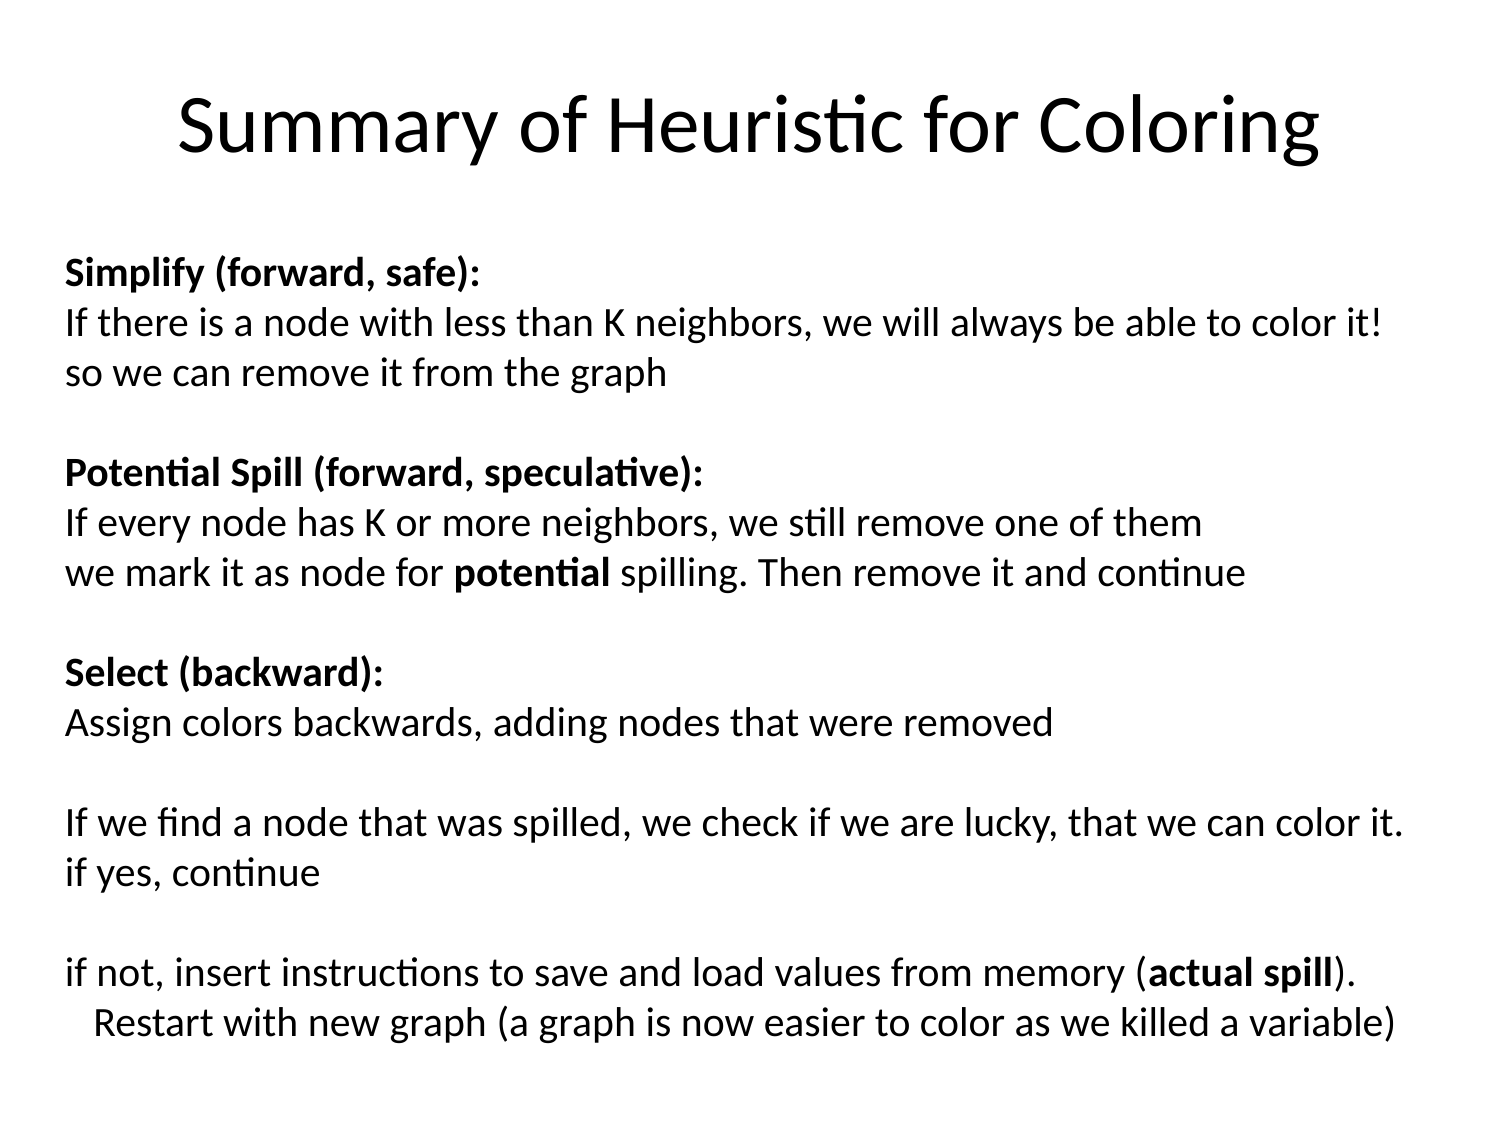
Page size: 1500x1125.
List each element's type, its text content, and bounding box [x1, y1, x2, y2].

text_box Simplify (forward, safe): If there is a node with less than K neighbors, we will always be able to color it! so we can remove it from the graph Potential Spill (forward, speculative): If every node has K or more neighbors, we still remove one of them we mark it as node for potential spilling. Then remove it and continue Select (backward): Assign colors backwards, adding nodes that were removed If we find a node that was spilled, we check if we are lucky, that we can color it. if yes, continue if not, insert instructions to save and load values from memory (actual spill). Restart with new graph (a graph is now easier to color as we killed a variable) [49, 237, 1488, 1053]
title Summary of Heuristic for Coloring [74, 25, 1426, 214]
